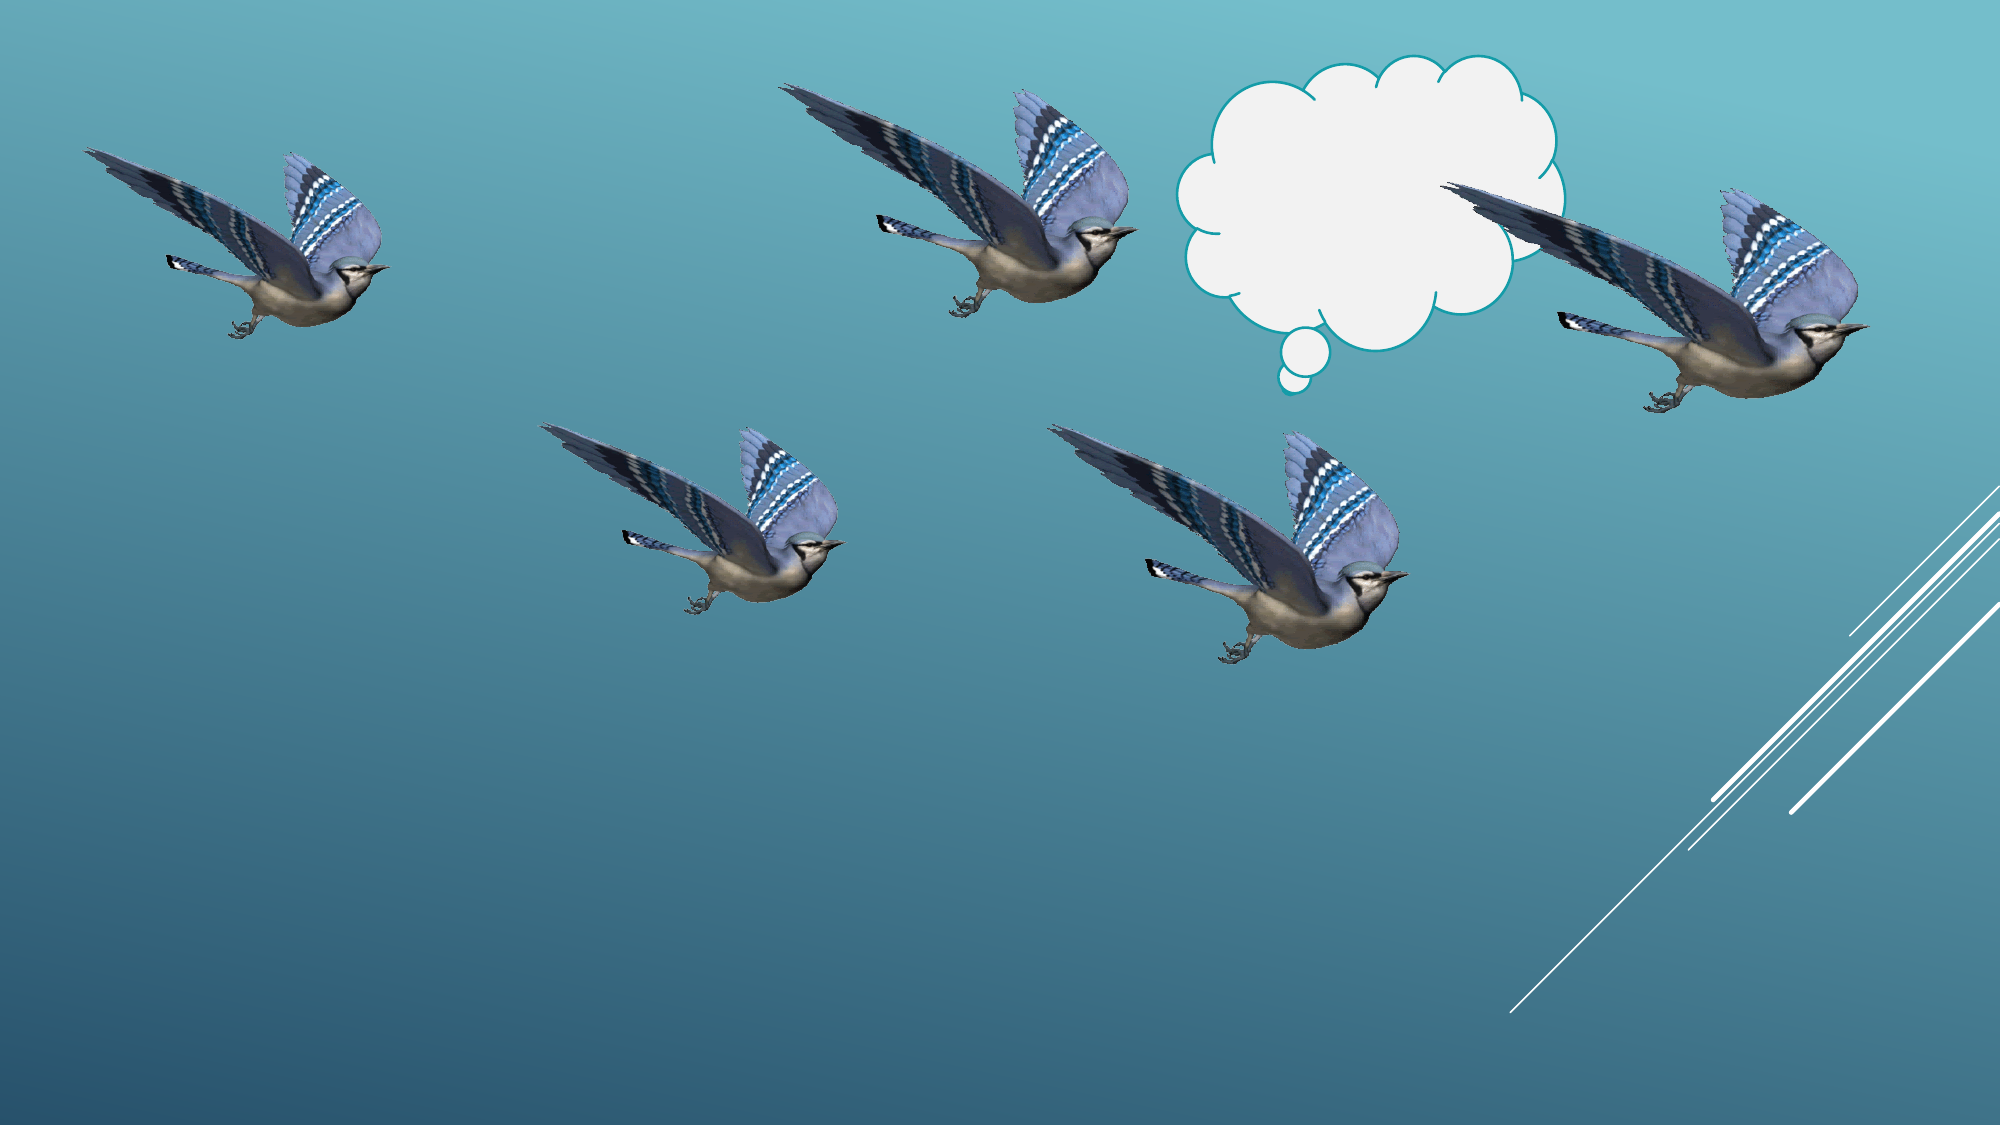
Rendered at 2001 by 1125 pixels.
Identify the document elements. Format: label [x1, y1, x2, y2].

picture [487, 73, 1875, 783]
text_box [1175, 54, 1561, 397]
picture [31, 139, 394, 435]
